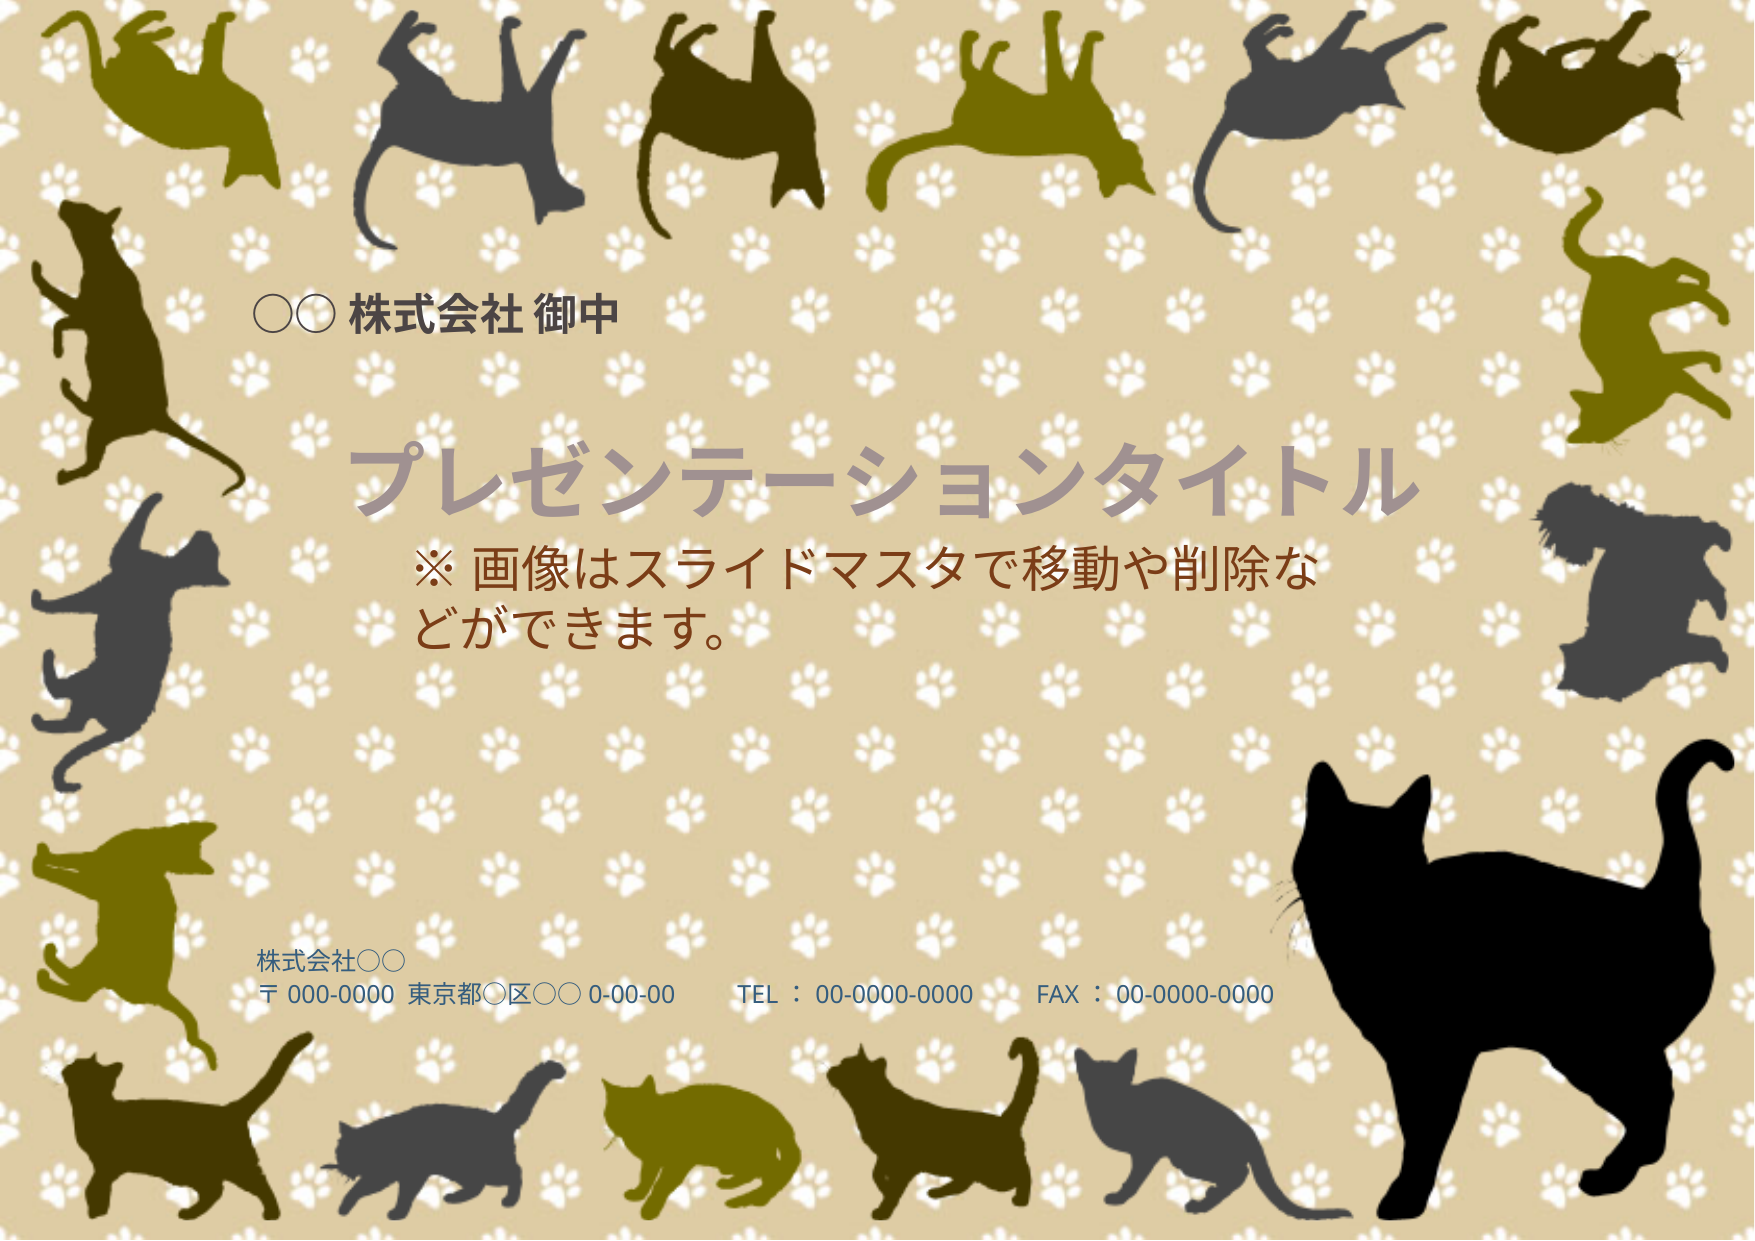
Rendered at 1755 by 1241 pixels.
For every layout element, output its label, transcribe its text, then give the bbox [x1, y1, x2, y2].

picture [0, 0, 1755, 1240]
title プレゼンテーションタイトル [309, 419, 1457, 540]
text_box 株式会社○○ 〒000-0000 東京都○区○○0-00-00 TEL：00-0000-0000 FAX：00-0000-0000 [239, 962, 1290, 1009]
text_box ○○株式会社 御中 [250, 277, 1302, 349]
subtitle ※画像はスライドマスタで移動や削除などができます。 [380, 560, 1350, 634]
